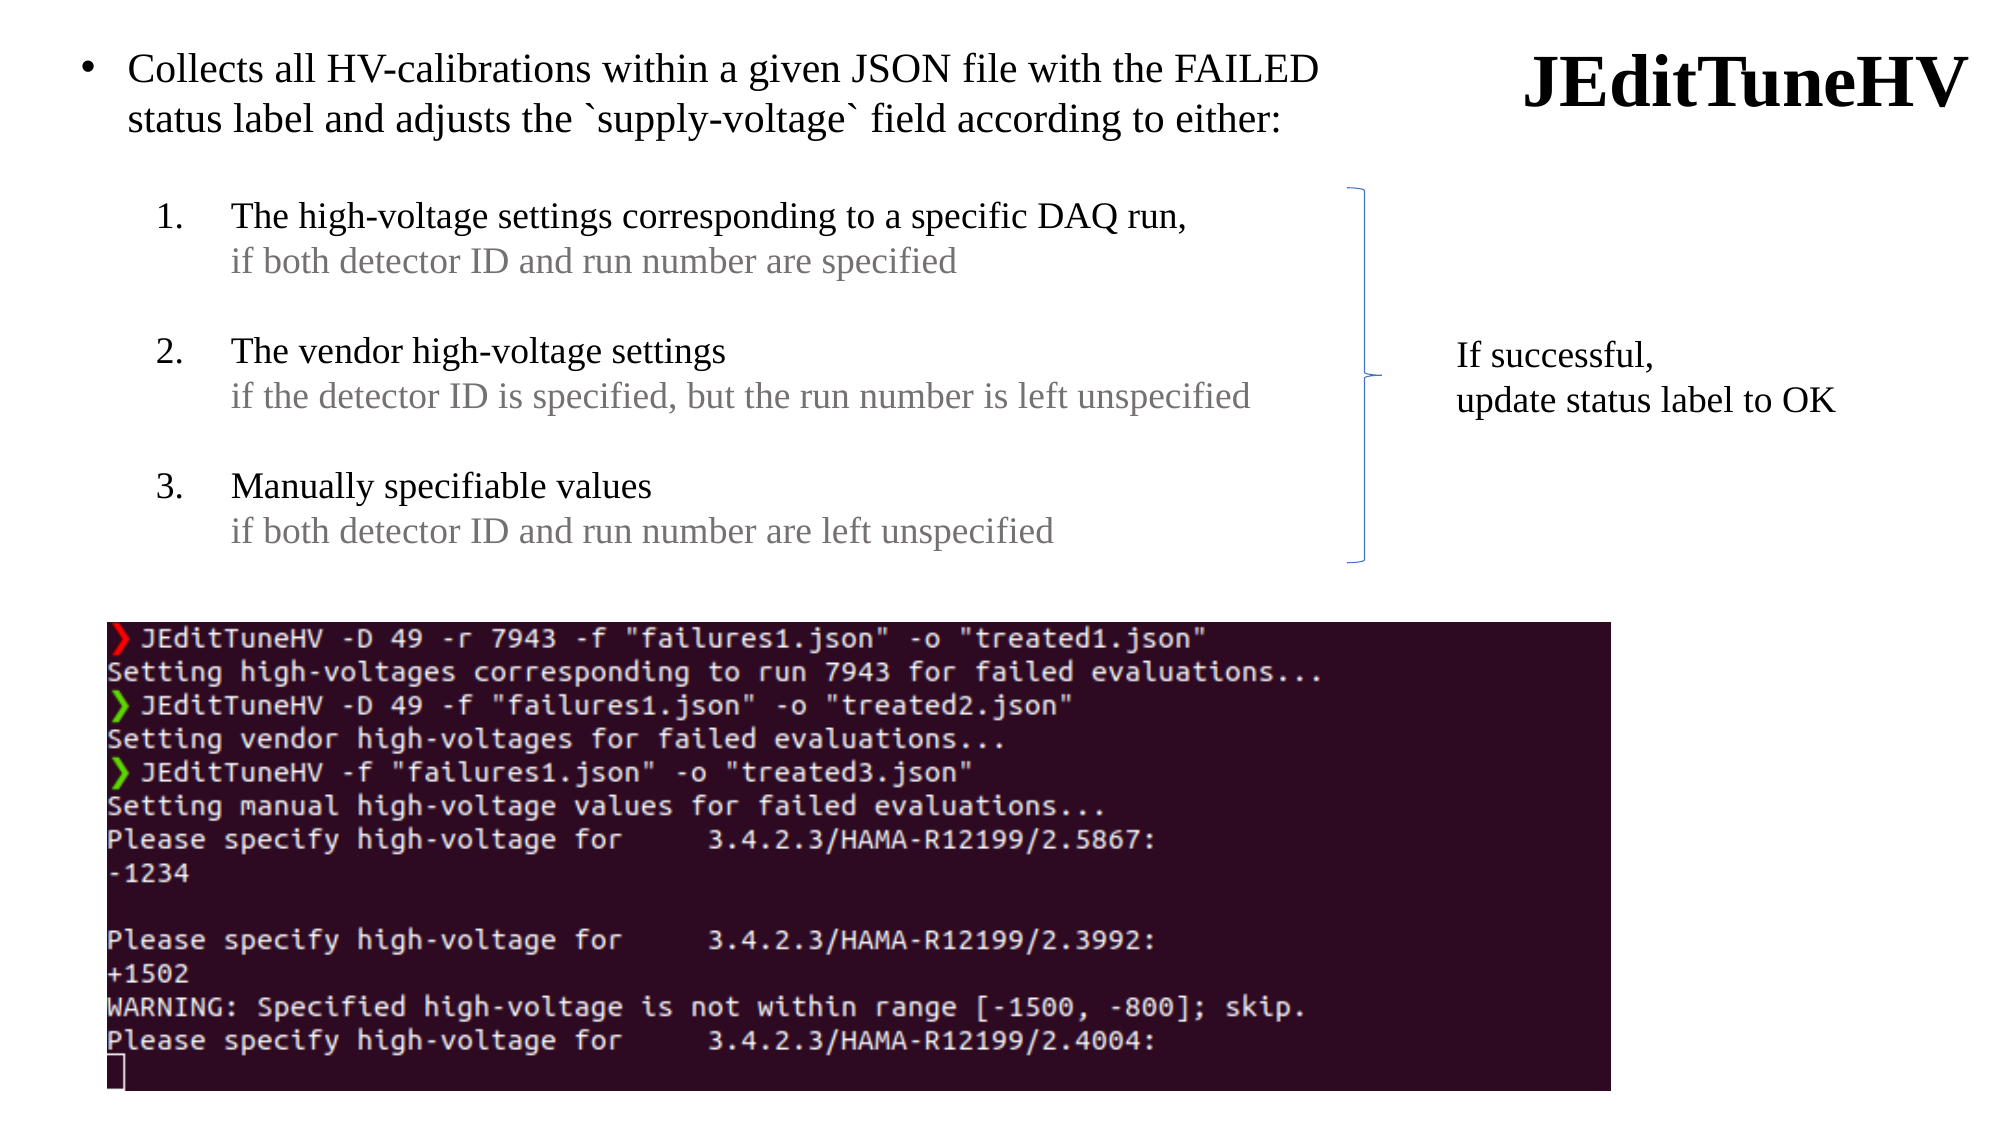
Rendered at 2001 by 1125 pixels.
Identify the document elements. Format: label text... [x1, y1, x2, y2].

text_box If successful, update status label to OK [1441, 322, 1892, 428]
text_box [1347, 187, 1382, 564]
title JEditTuneHV [1387, 12, 1985, 131]
picture [107, 622, 1611, 1091]
text_box Collects all HV-calibrations within a given JSON file with the FAILED status label and adjusts the `supply-voltage` field according to either: The high-voltage settings corresponding to a specific DAQ run, if both detector ID and run number are specified The vendor high-voltage settings if the detector ID is specified, but the run number is left unspecified Manually specifiable values if both detector ID and run number are left unspecified The option –o ${OUTPUTFILE} can be used to write all failures (other than dead modules) to a separate JSON file for further evaluation/treatment [65, 33, 1816, 1125]
